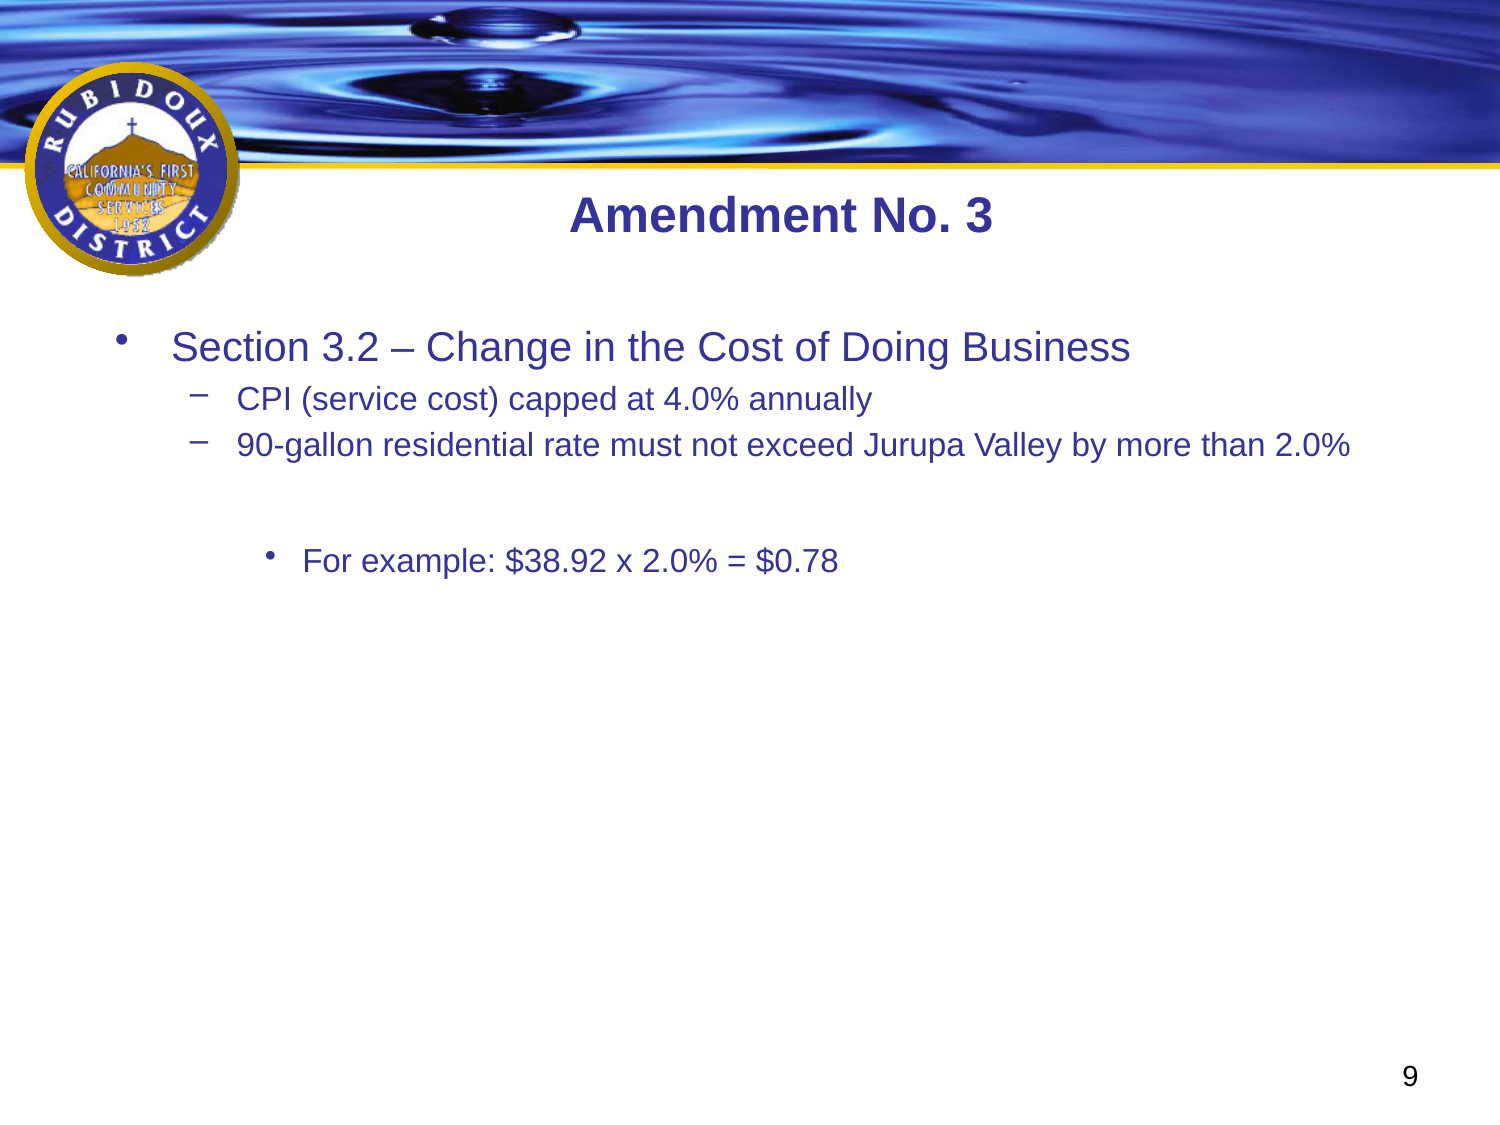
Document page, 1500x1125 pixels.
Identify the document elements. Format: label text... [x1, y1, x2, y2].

title Amendment No. 3 [150, 174, 1413, 288]
picture [35, 73, 227, 265]
list Section 3.2 – Change in the Cost of Doing Business CPI (service cost) capped at 4.0% annually 90-gallon residential rate must not exceed Jurupa Valley by more than 2.0% For example: $38.92 x 2.0% = $0.78 [99, 312, 1450, 1088]
picture [0, 0, 1500, 165]
slide_number 9 [1387, 1050, 1475, 1103]
picture [24, 172, 117, 275]
